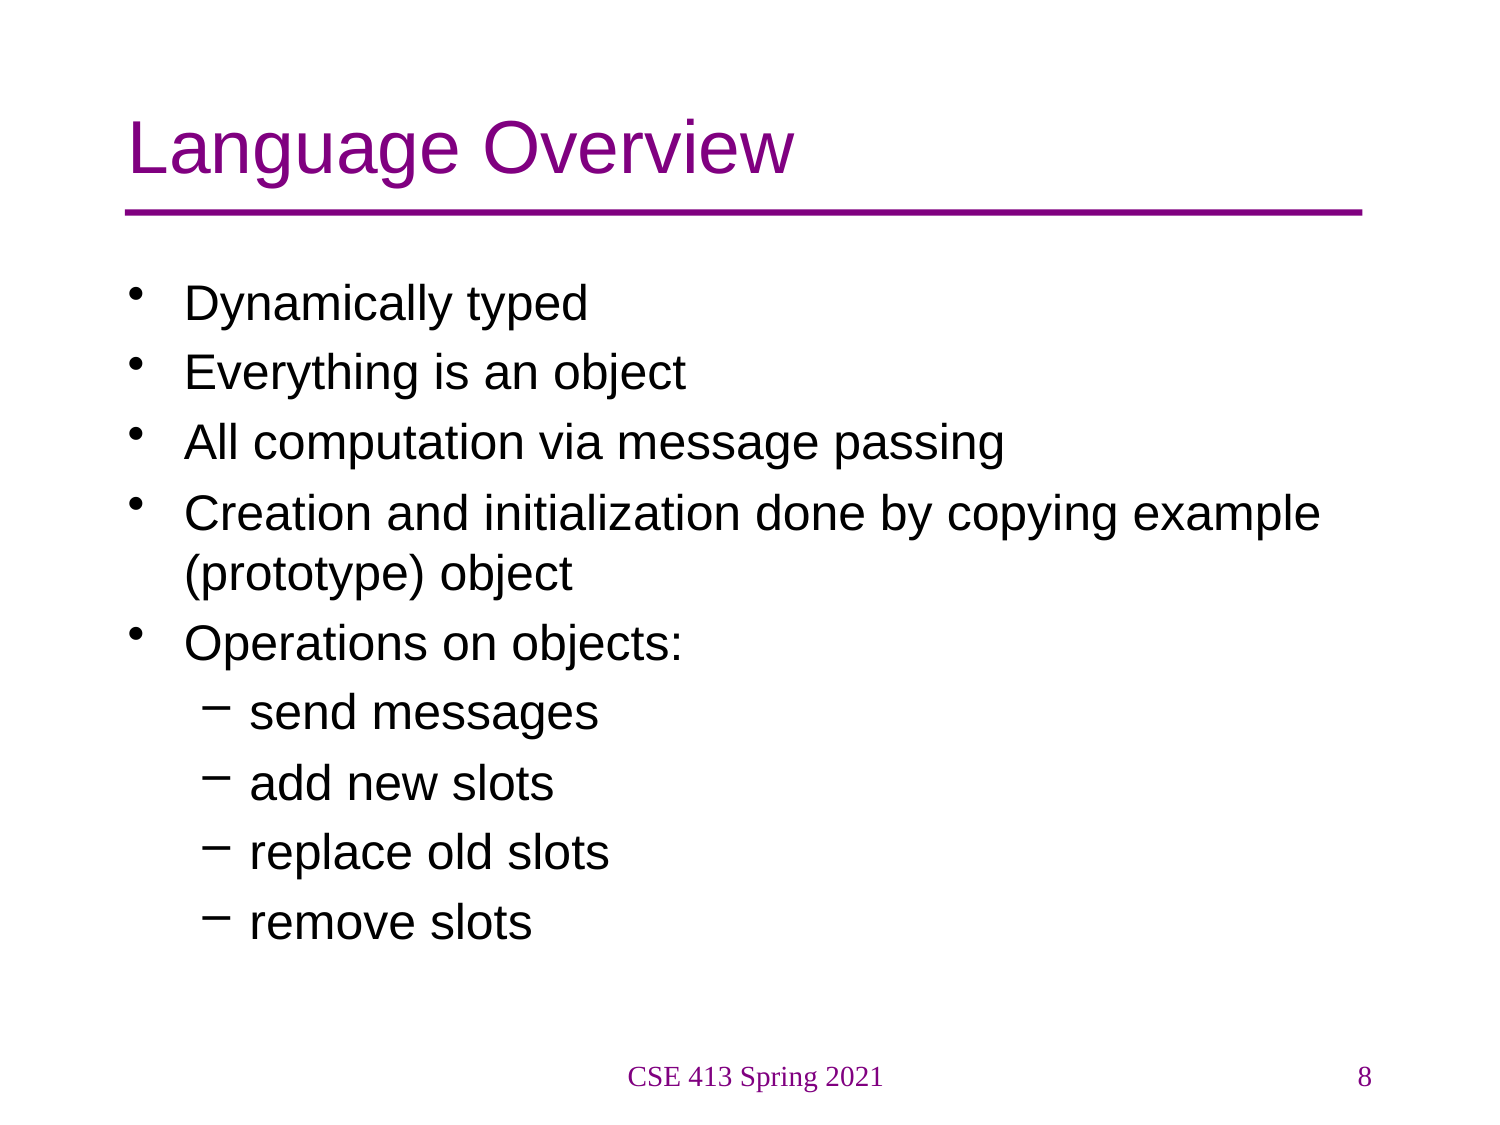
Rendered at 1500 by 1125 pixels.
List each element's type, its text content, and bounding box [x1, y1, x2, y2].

slide_number 8 [1074, 1049, 1388, 1125]
title Language Overview [112, 50, 1388, 238]
footer CSE 413 Spring 2021 [474, 1049, 1038, 1125]
list Dynamically typed Everything is an object All computation via message passing Creation and initialization done by copying example (prototype) object Operations on objects: send messages add new slots replace old slots remove slots [112, 262, 1388, 1000]
